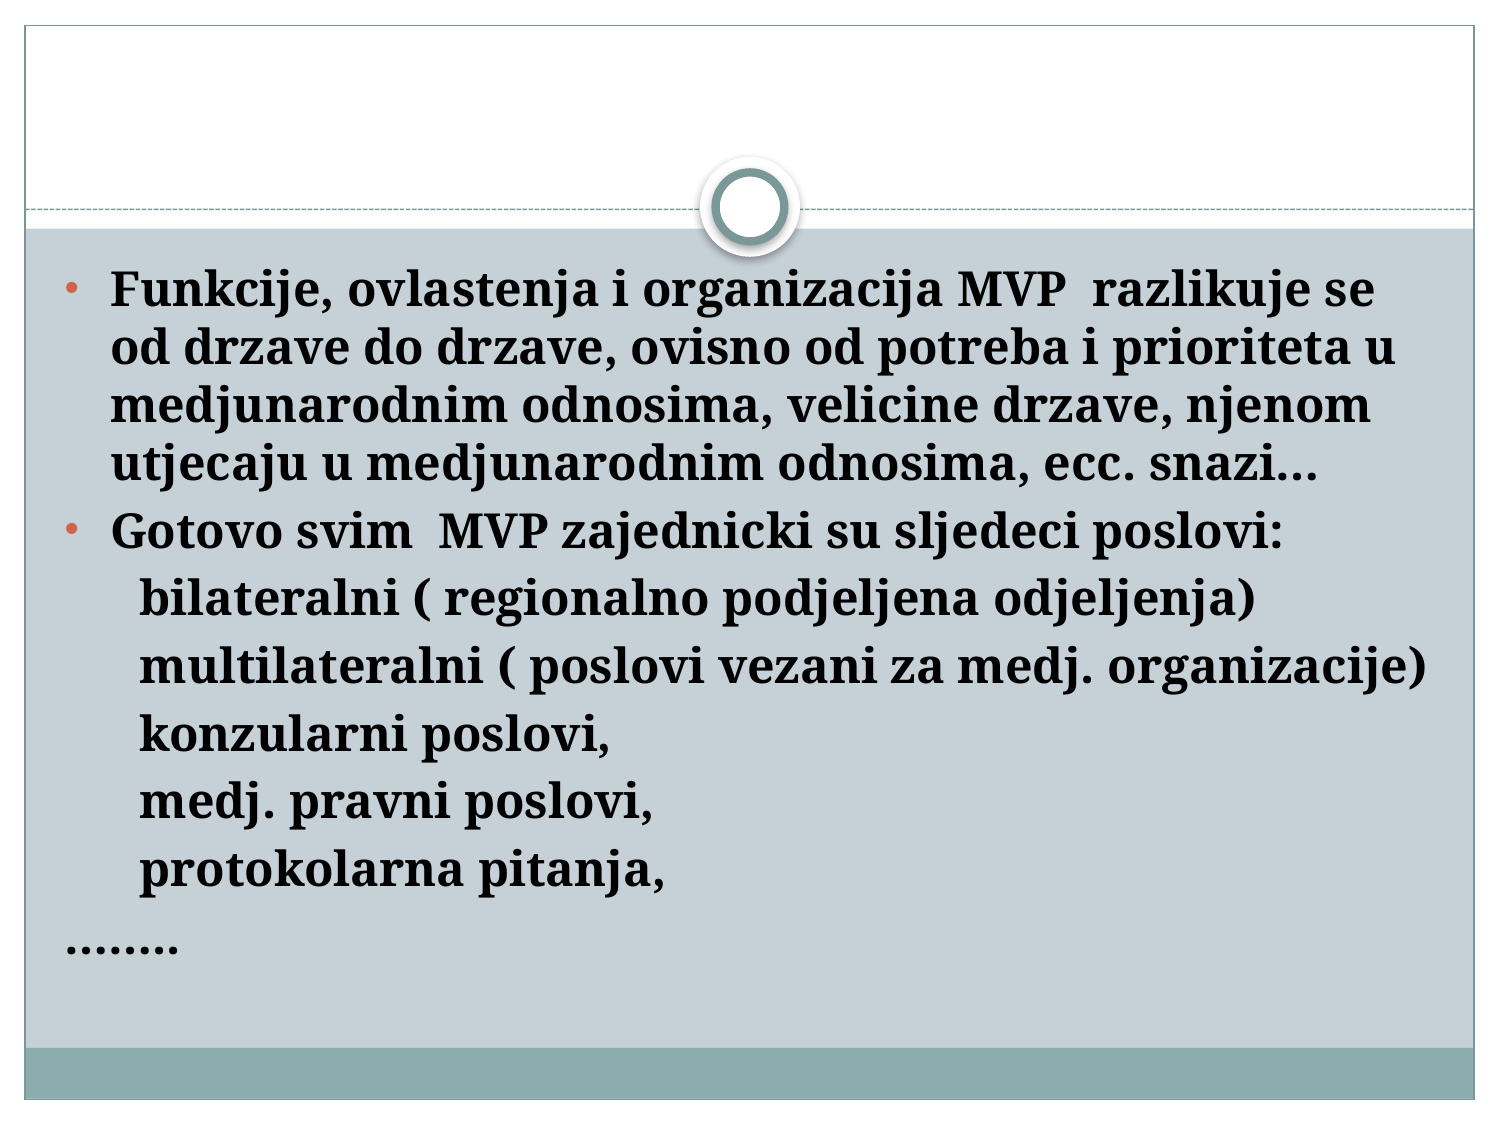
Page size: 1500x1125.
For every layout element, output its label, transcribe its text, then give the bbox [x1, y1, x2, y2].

list Funkcije, ovlastenja i organizacija MVP razlikuje se od drzave do drzave, ovisno od potreba i prioriteta u medjunarodnim odnosima, velicine drzave, njenom utjecaju u medjunarodnim odnosima, ecc. snazi… Gotovo svim MVP zajednicki su sljedeci poslovi: bilateralni ( regionalno podjeljena odjeljenja) multilateralni ( poslovi vezani za medj. organizacije) konzularni poslovi, medj. pravni poslovi, protokolarna pitanja, …….. [49, 250, 1445, 1001]
